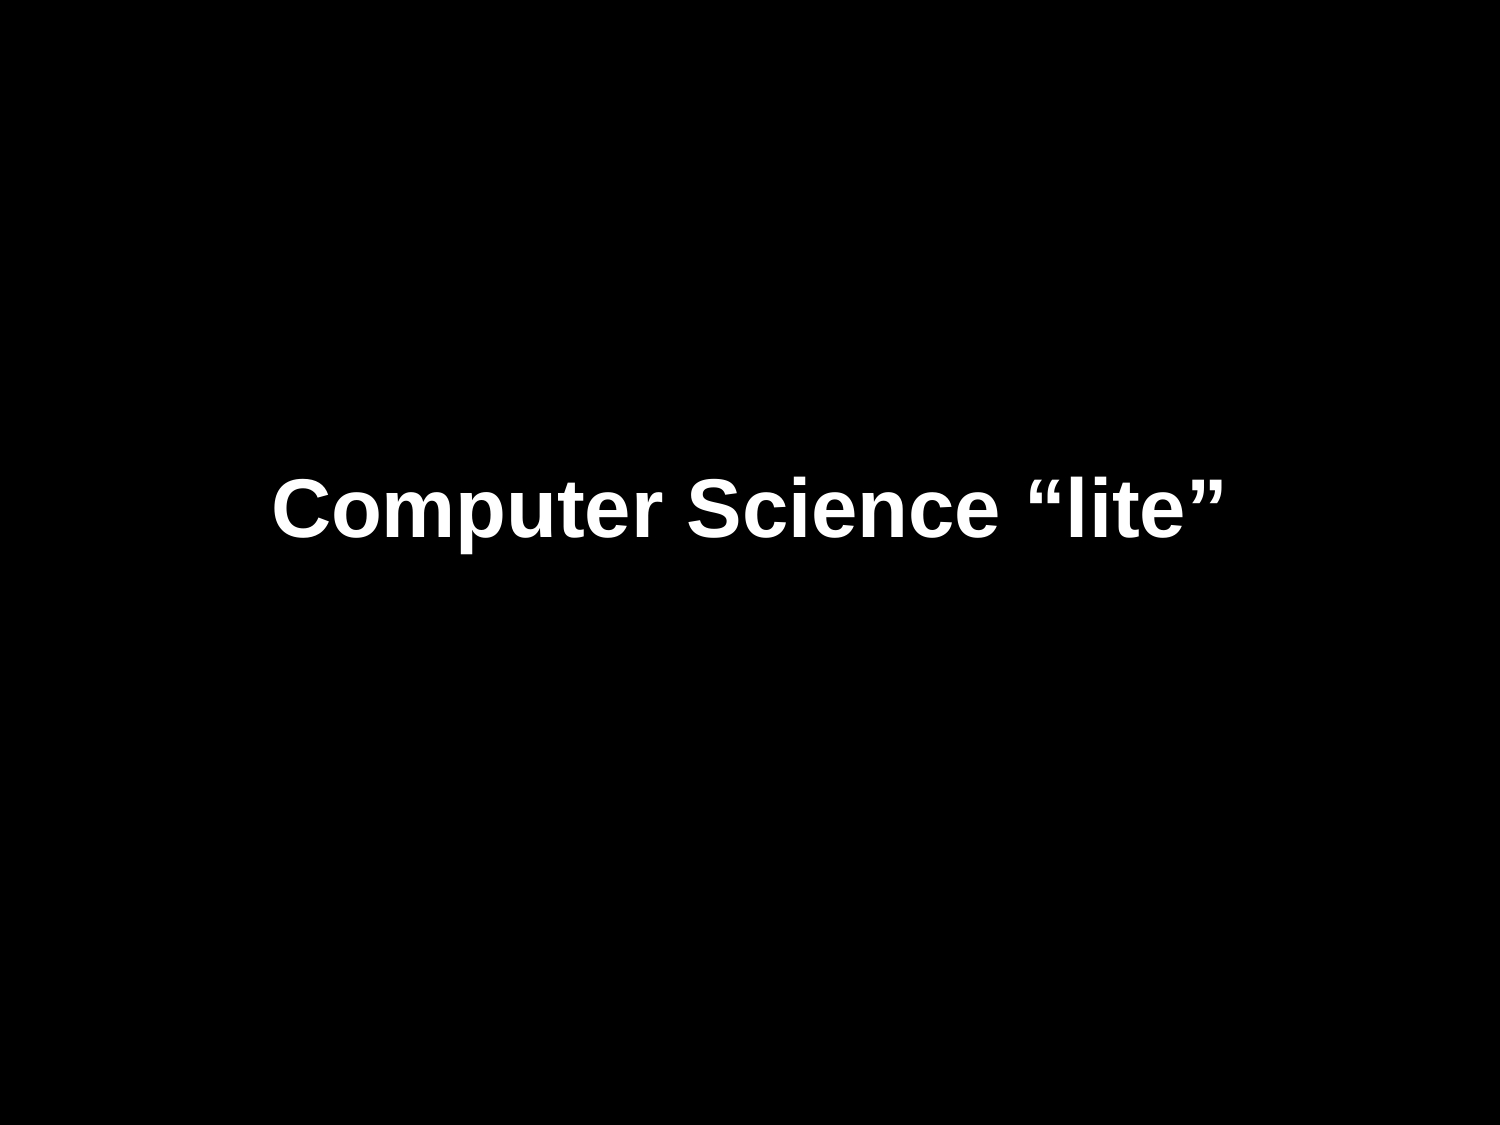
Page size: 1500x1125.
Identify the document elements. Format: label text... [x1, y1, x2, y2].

text_box Computer Science “lite” [0, 446, 1500, 562]
